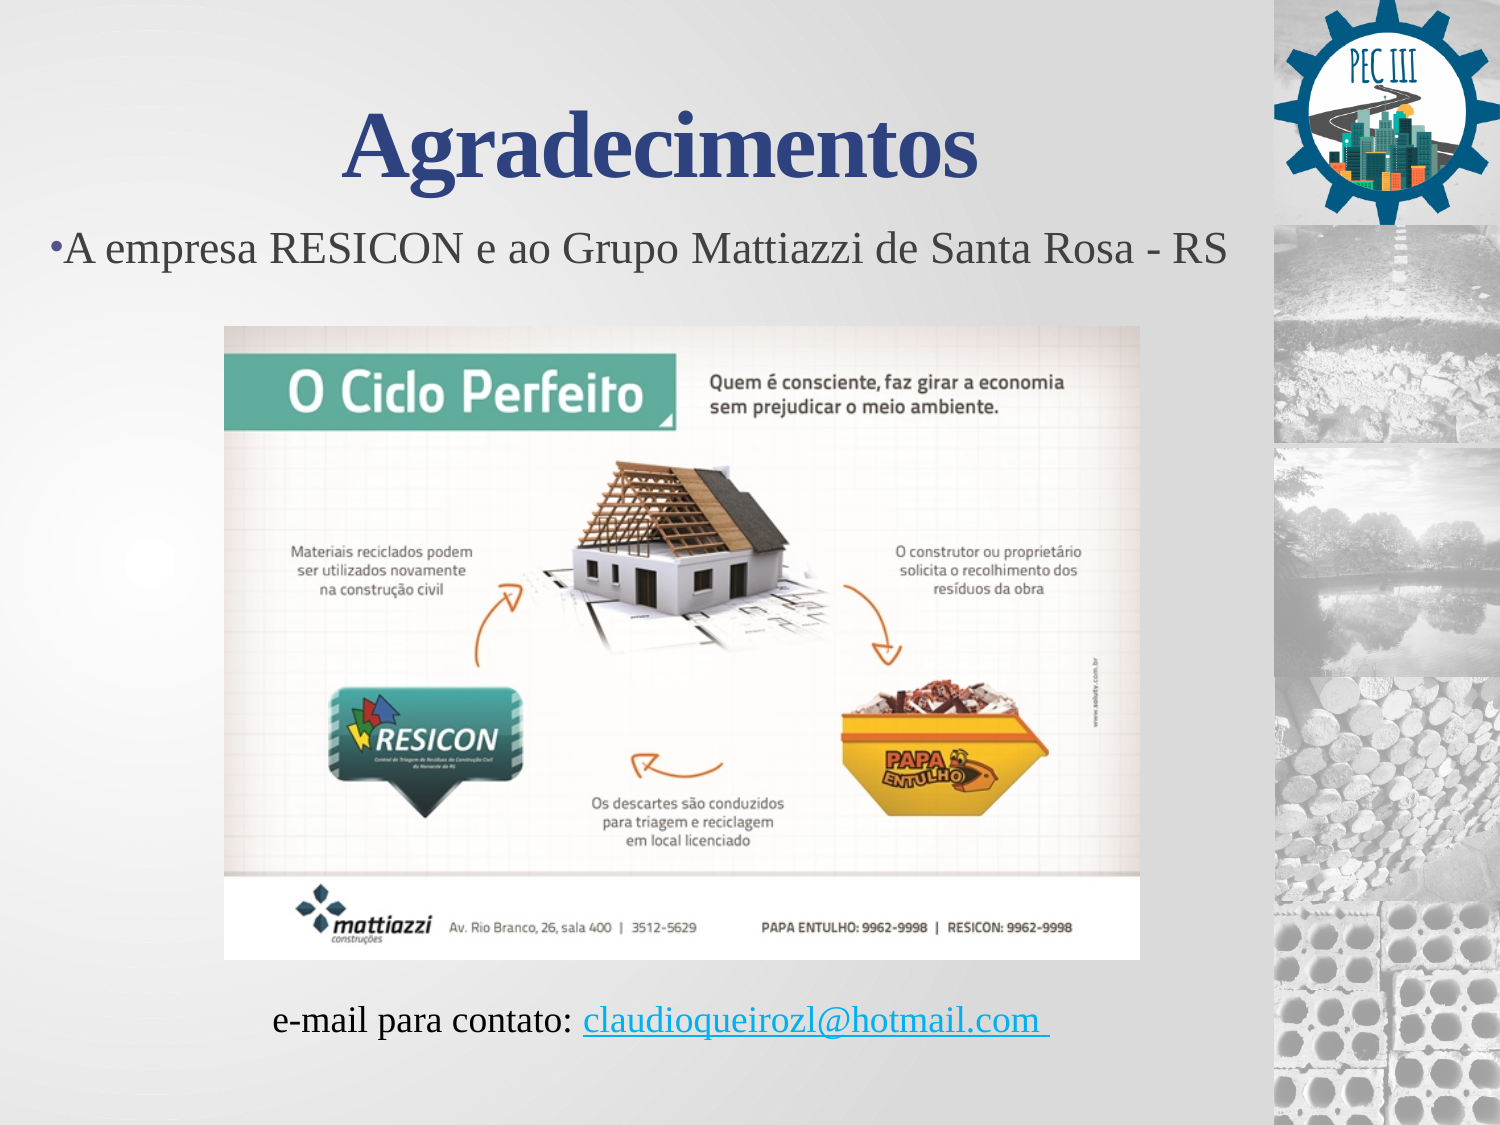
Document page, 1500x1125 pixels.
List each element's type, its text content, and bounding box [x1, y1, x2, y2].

text_box e-mail para contato: claudioqueirozl@hotmail.com [76, 988, 1247, 1048]
picture [1273, 0, 1500, 1125]
text_box A empresa RESICON e ao Grupo Mattiazzi de Santa Rosa - RS [29, 216, 1247, 988]
picture [1396, 0, 1500, 104]
title Agradecimentos [75, 45, 1247, 216]
picture [224, 326, 1141, 960]
picture [1309, 33, 1465, 190]
